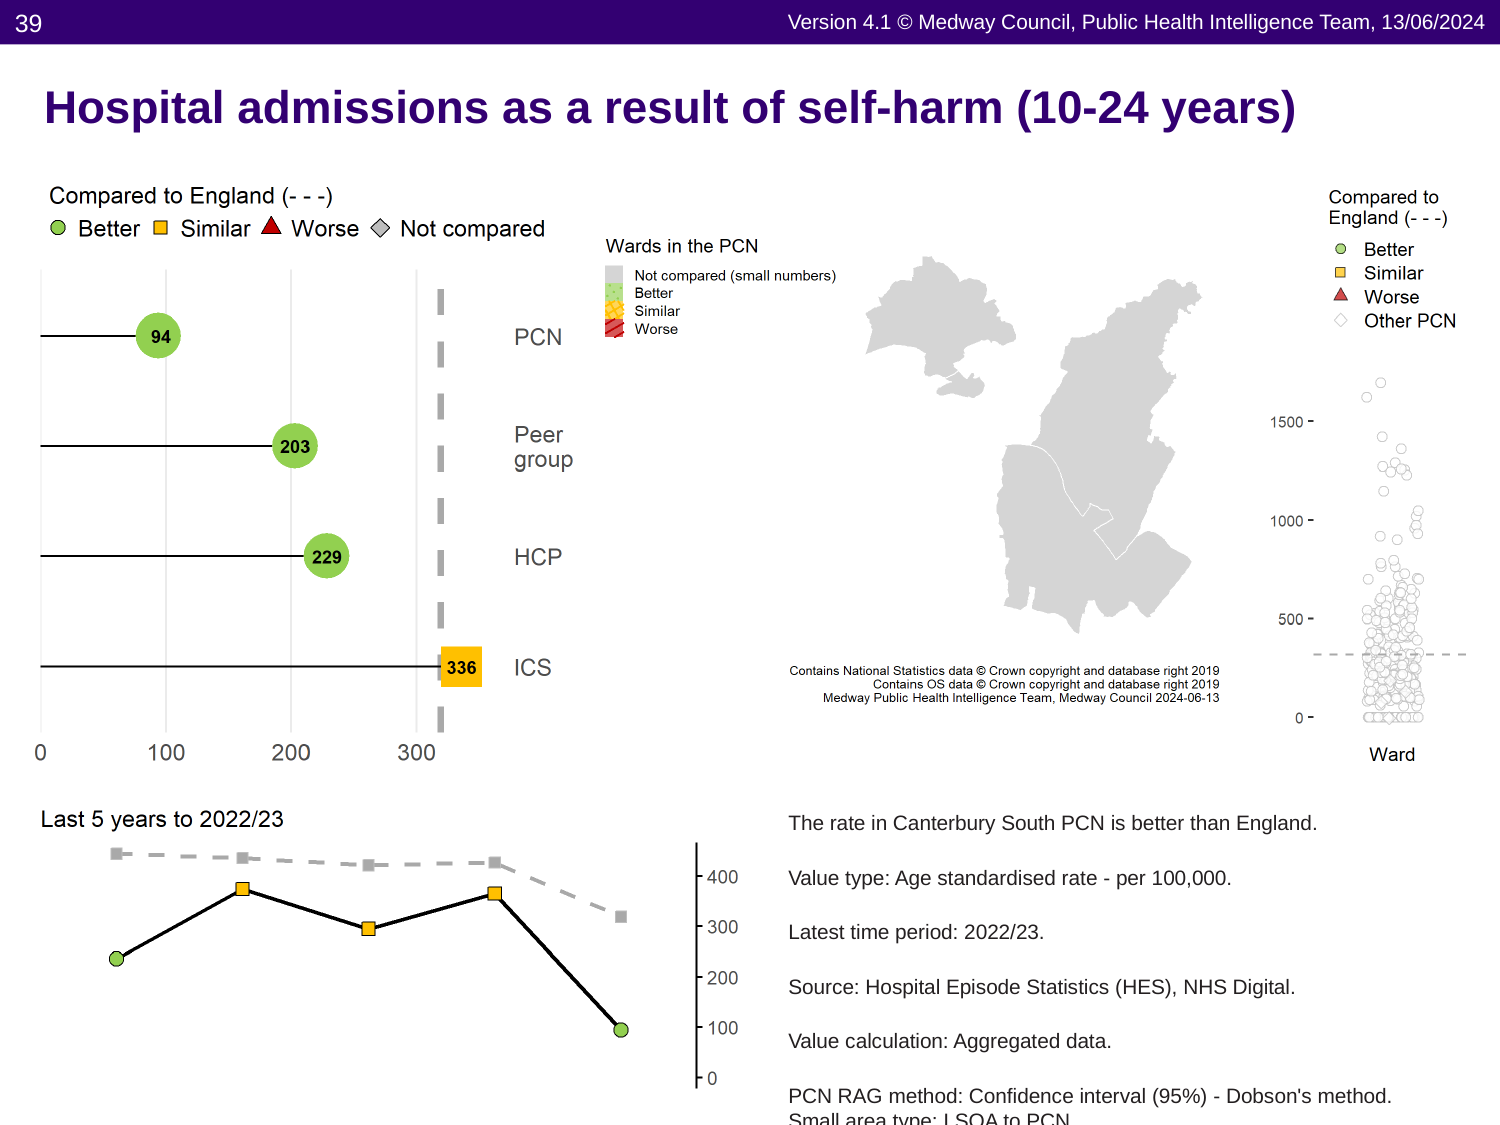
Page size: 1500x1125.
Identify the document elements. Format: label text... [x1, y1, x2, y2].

title Hospital admissions as a result of self-harm (10-24 years) [29, 70, 1471, 138]
list Version 4.1 © Medway Council, Public Health Intelligence Team, 13/06/2024 [419, 0, 1500, 43]
list 39 [0, 0, 95, 95]
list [29, 798, 751, 1107]
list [1233, 164, 1483, 776]
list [29, 164, 585, 776]
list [605, 164, 1221, 776]
list The rate in Canterbury South PCN is better than England. Value type: Age standardised rate - per 100,000. Latest time period: 2022/23. Source: Hospital Episode Statistics (HES), NHS Digital. Value calculation: Aggregated data. PCN RAG method: Confidence interval (95%) - Dobson's method. Small area type: LSOA to PCN. [773, 802, 1483, 1106]
